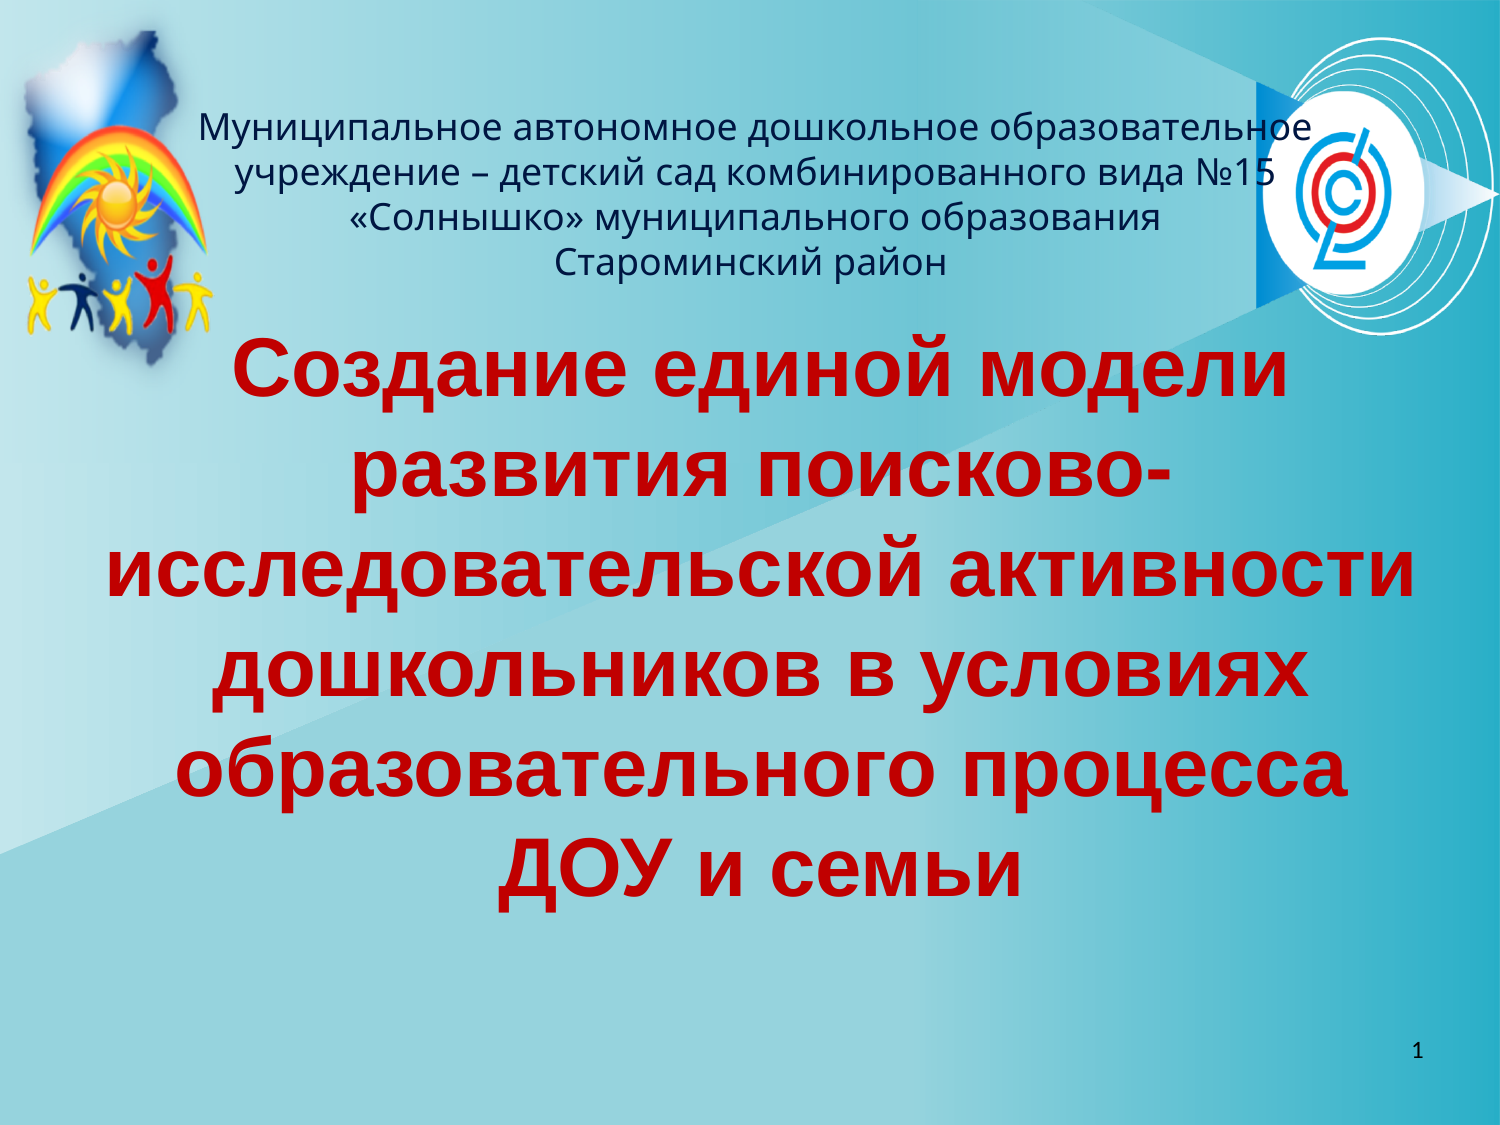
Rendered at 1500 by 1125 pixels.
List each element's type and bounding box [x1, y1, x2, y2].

text_box [0, 0, 1500, 1125]
